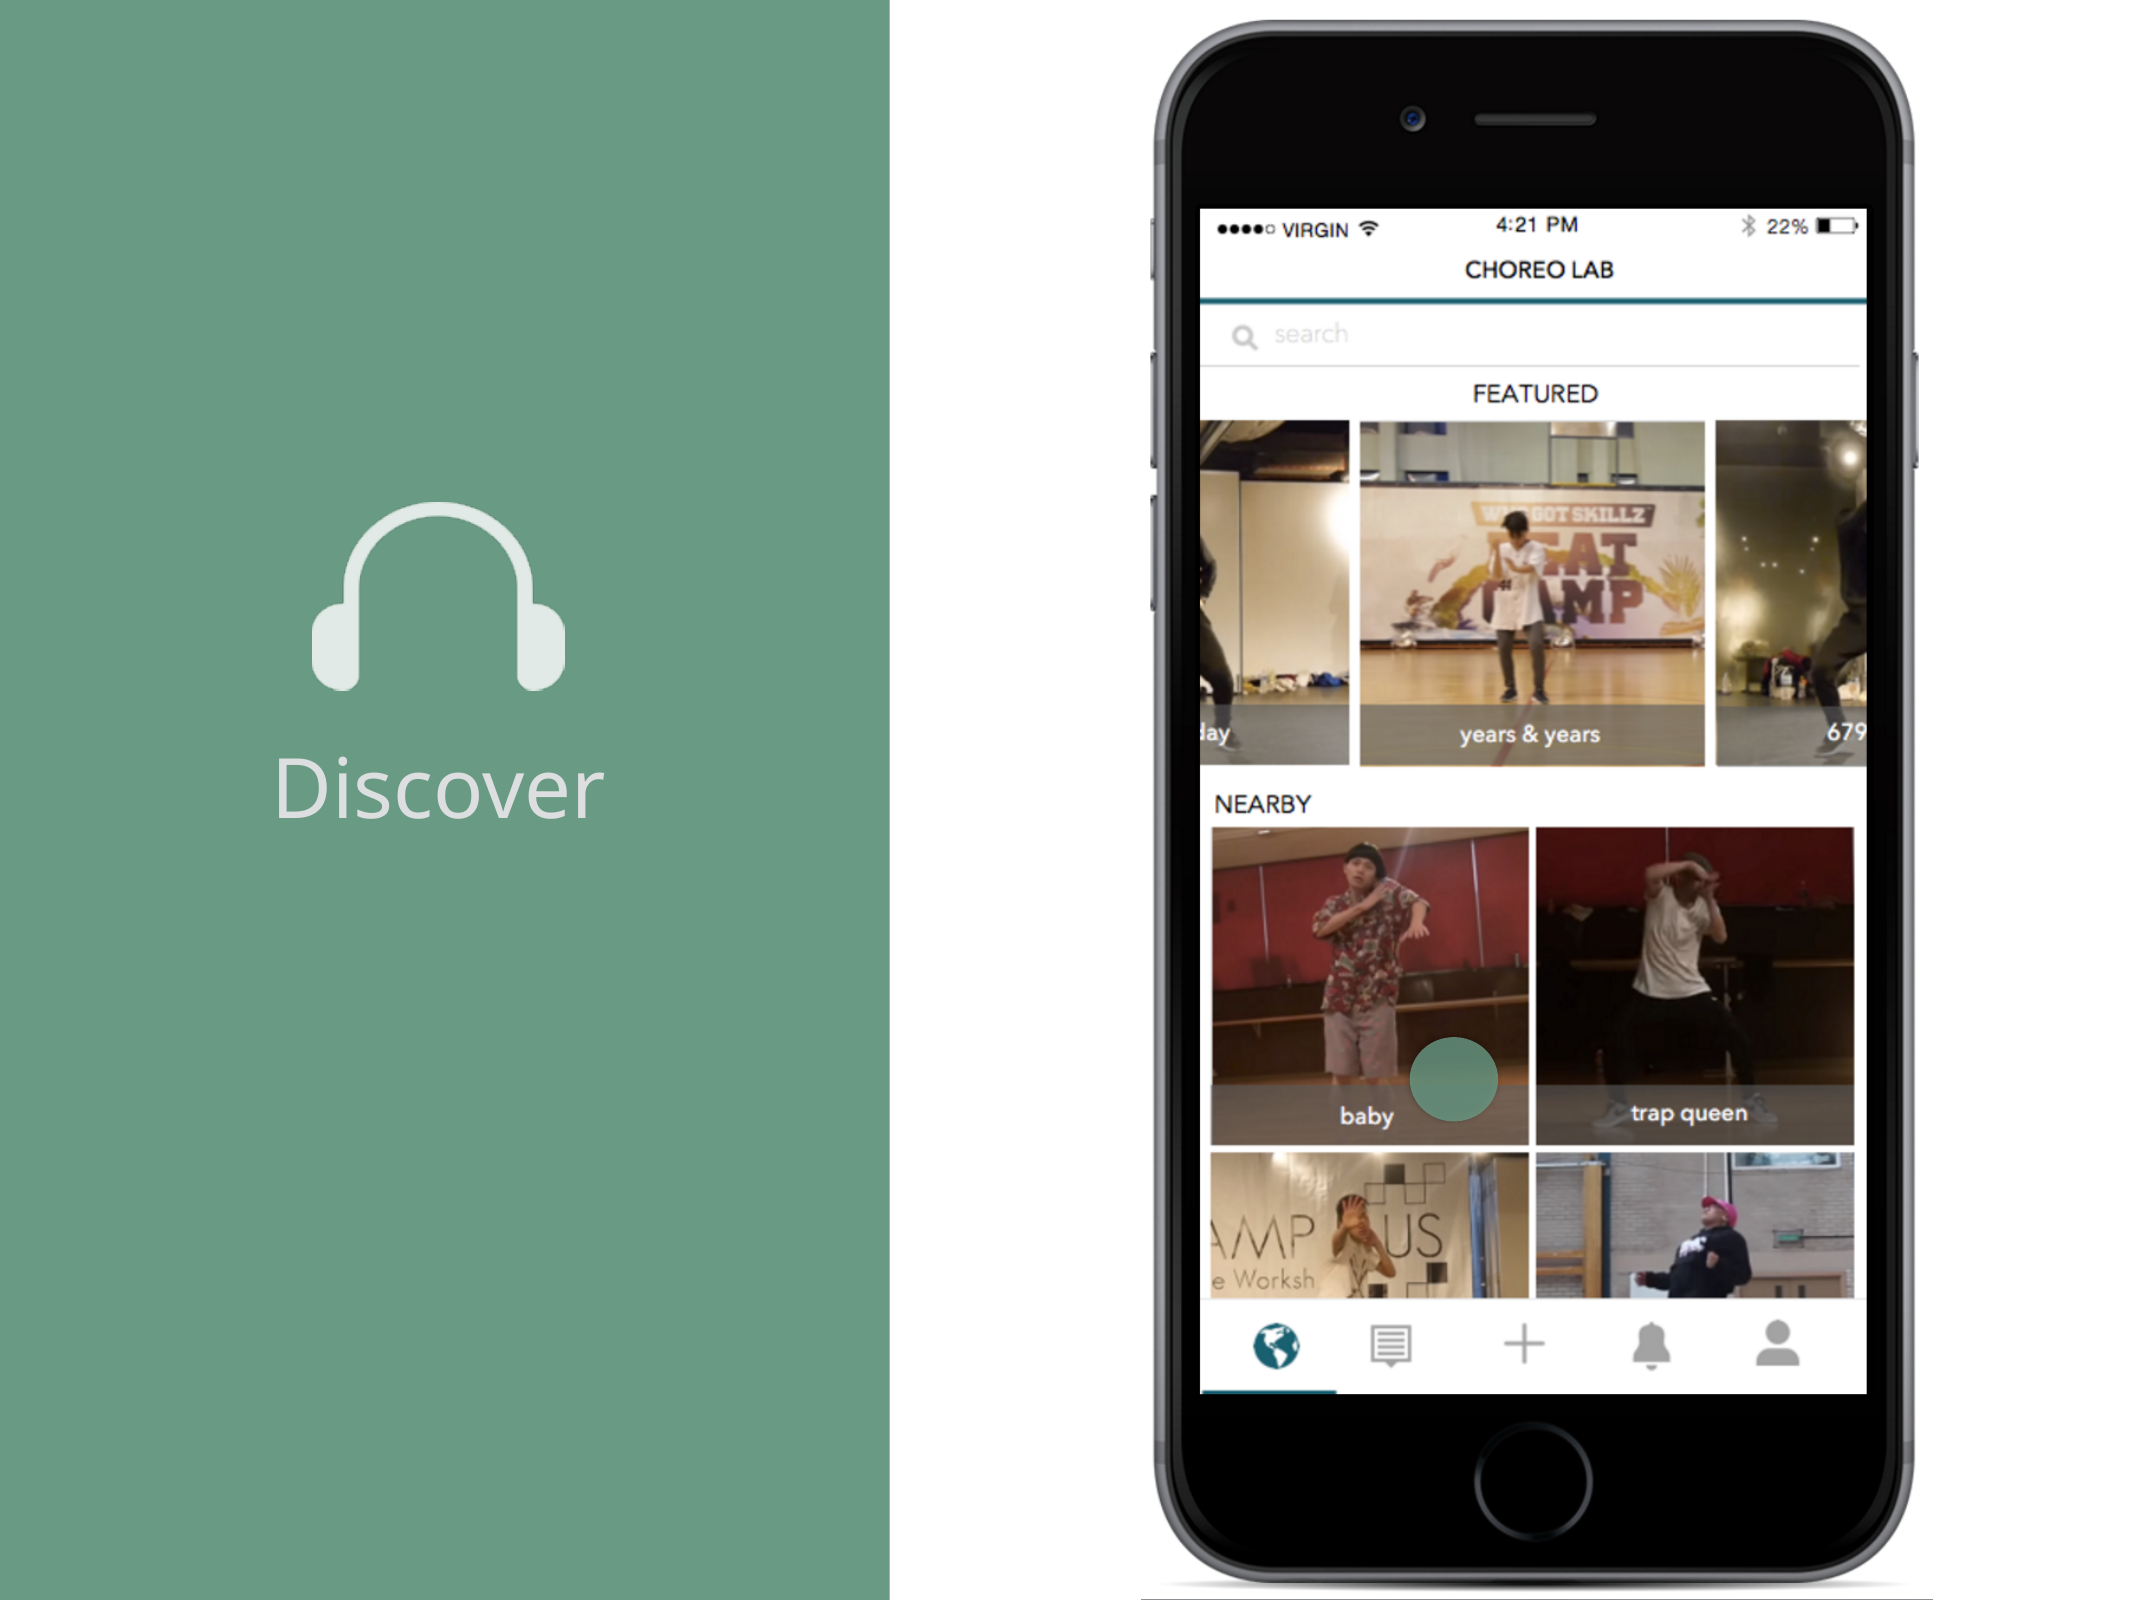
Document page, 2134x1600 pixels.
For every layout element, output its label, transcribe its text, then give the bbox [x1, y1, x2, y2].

text_box Discover [262, 727, 615, 844]
picture [1141, 1, 1933, 1600]
text_box [0, 0, 890, 1600]
picture [312, 502, 566, 691]
